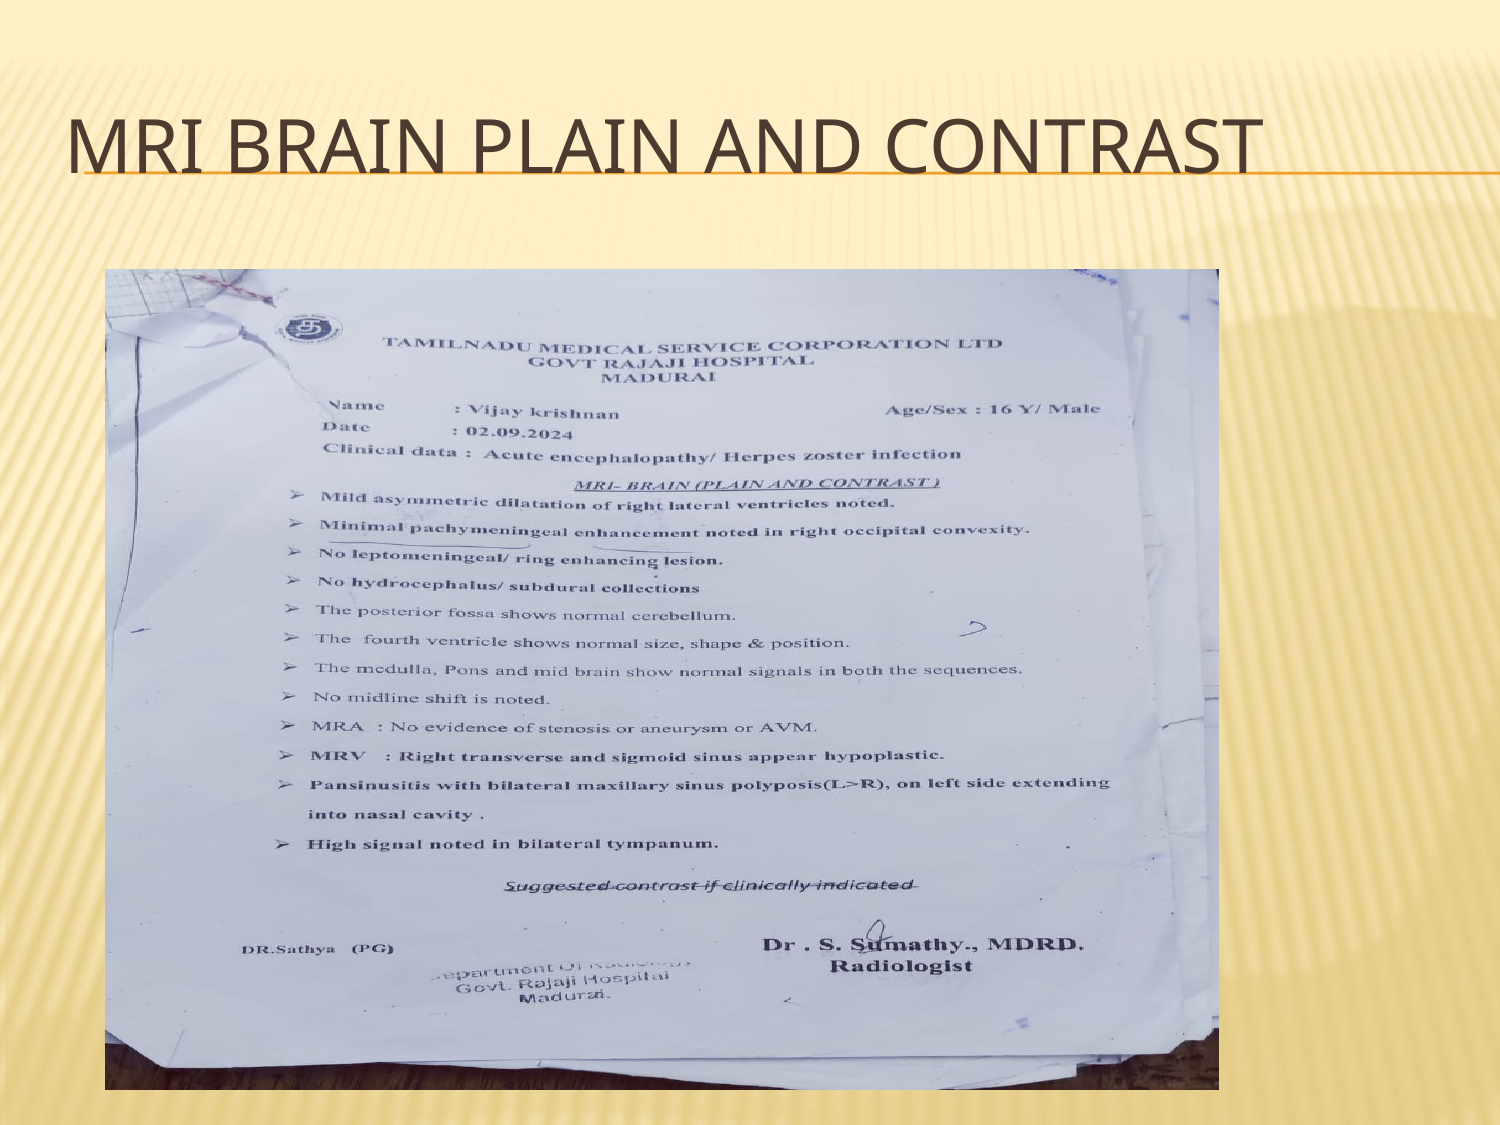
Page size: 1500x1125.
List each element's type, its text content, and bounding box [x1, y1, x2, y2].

title MRI BRAIN PLAIN AND CONTRAST [50, 75, 1475, 213]
picture [105, 269, 1219, 1091]
